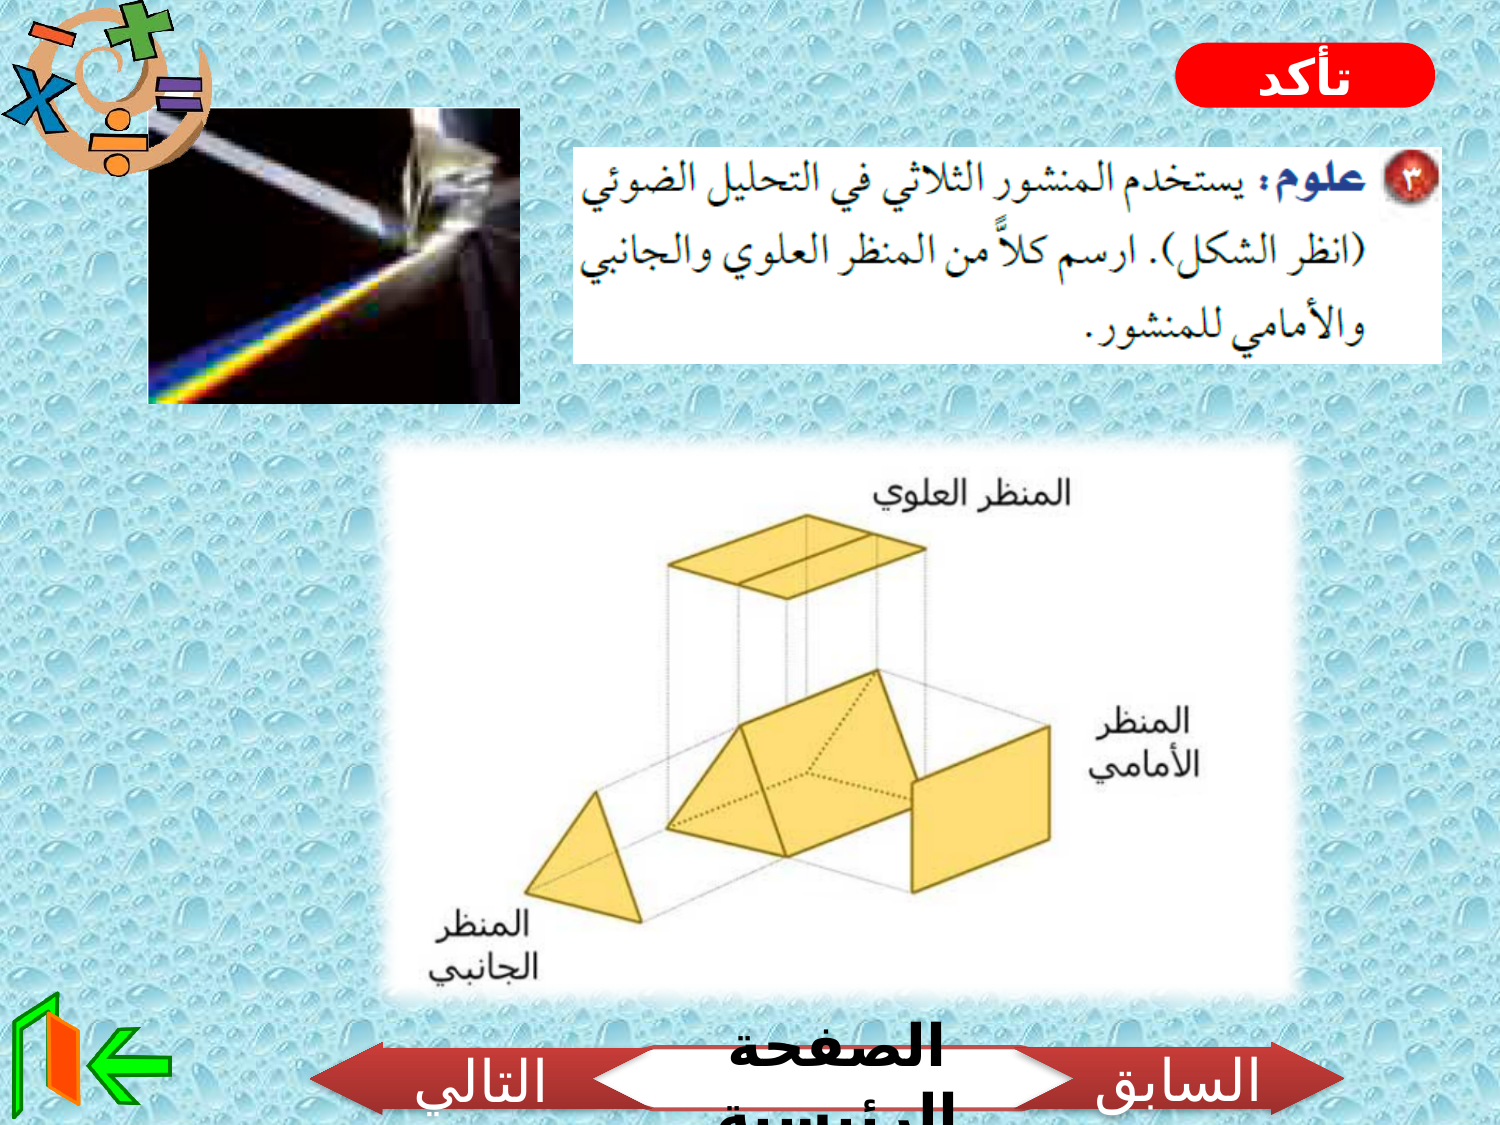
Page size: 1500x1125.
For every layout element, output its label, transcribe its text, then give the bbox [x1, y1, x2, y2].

picture [745, 1116, 817, 1125]
text_box تأكد [1173, 40, 1438, 110]
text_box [309, 1041, 1345, 1116]
picture [828, 1116, 923, 1125]
picture [933, 1116, 943, 1125]
picture [0, 0, 1500, 1125]
